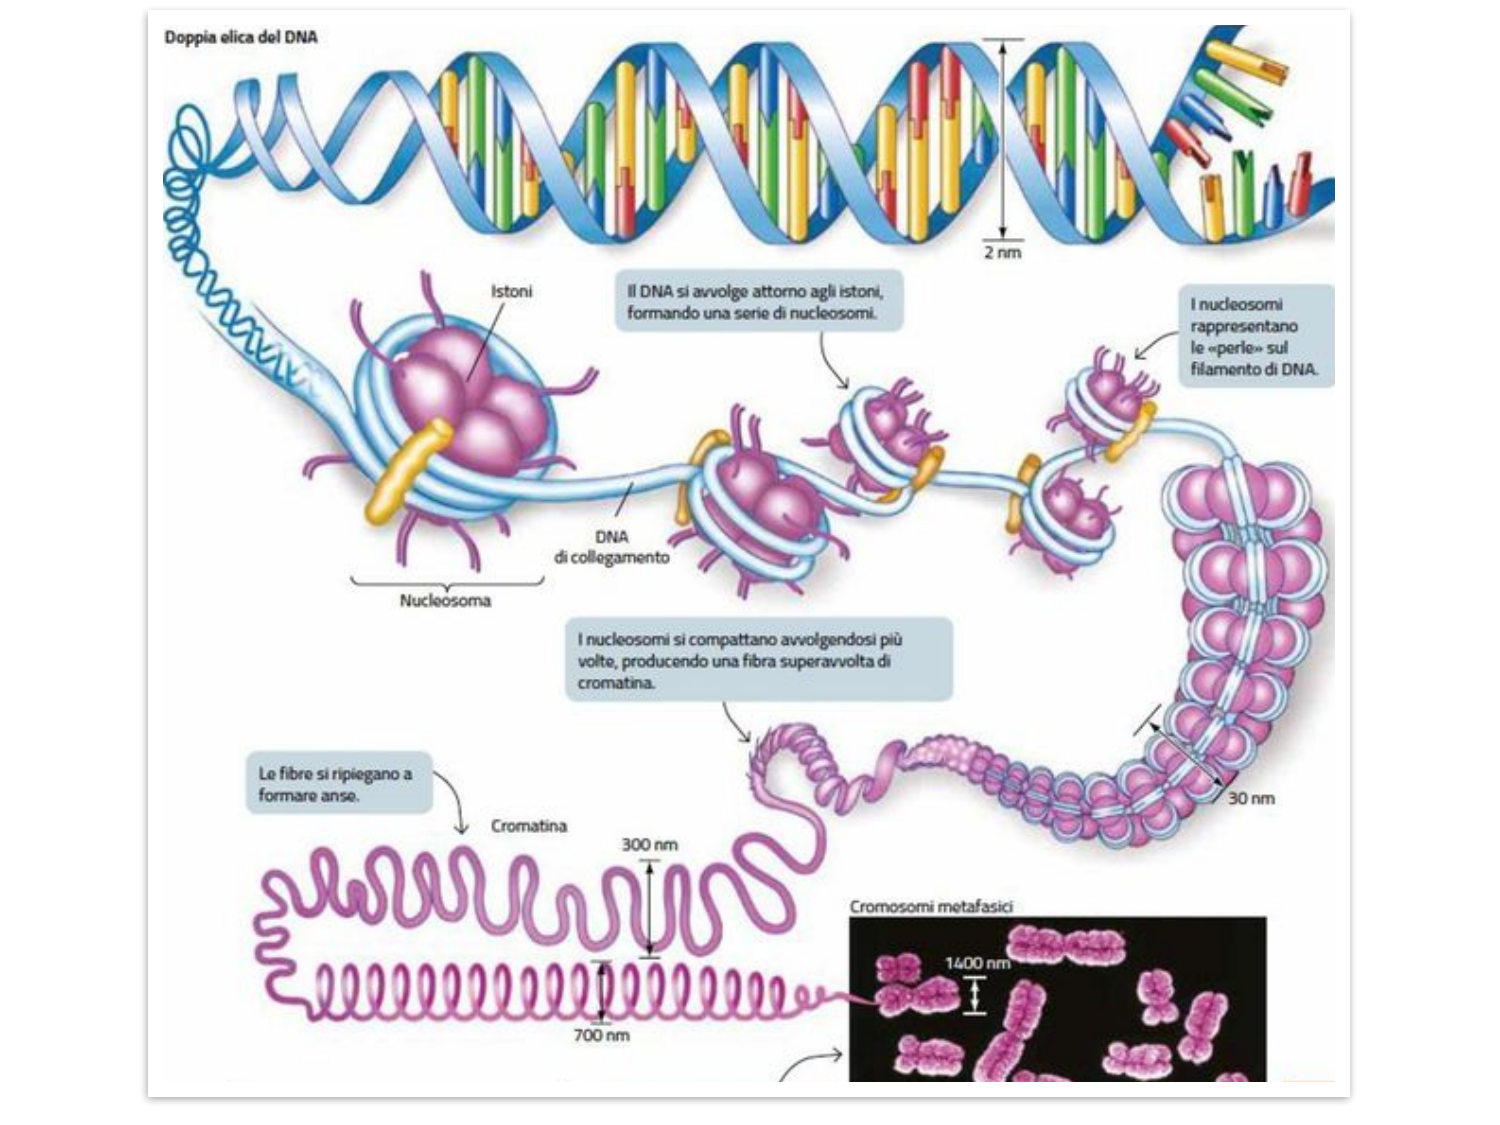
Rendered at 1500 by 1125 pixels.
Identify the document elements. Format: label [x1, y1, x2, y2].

picture [162, 24, 1336, 1083]
